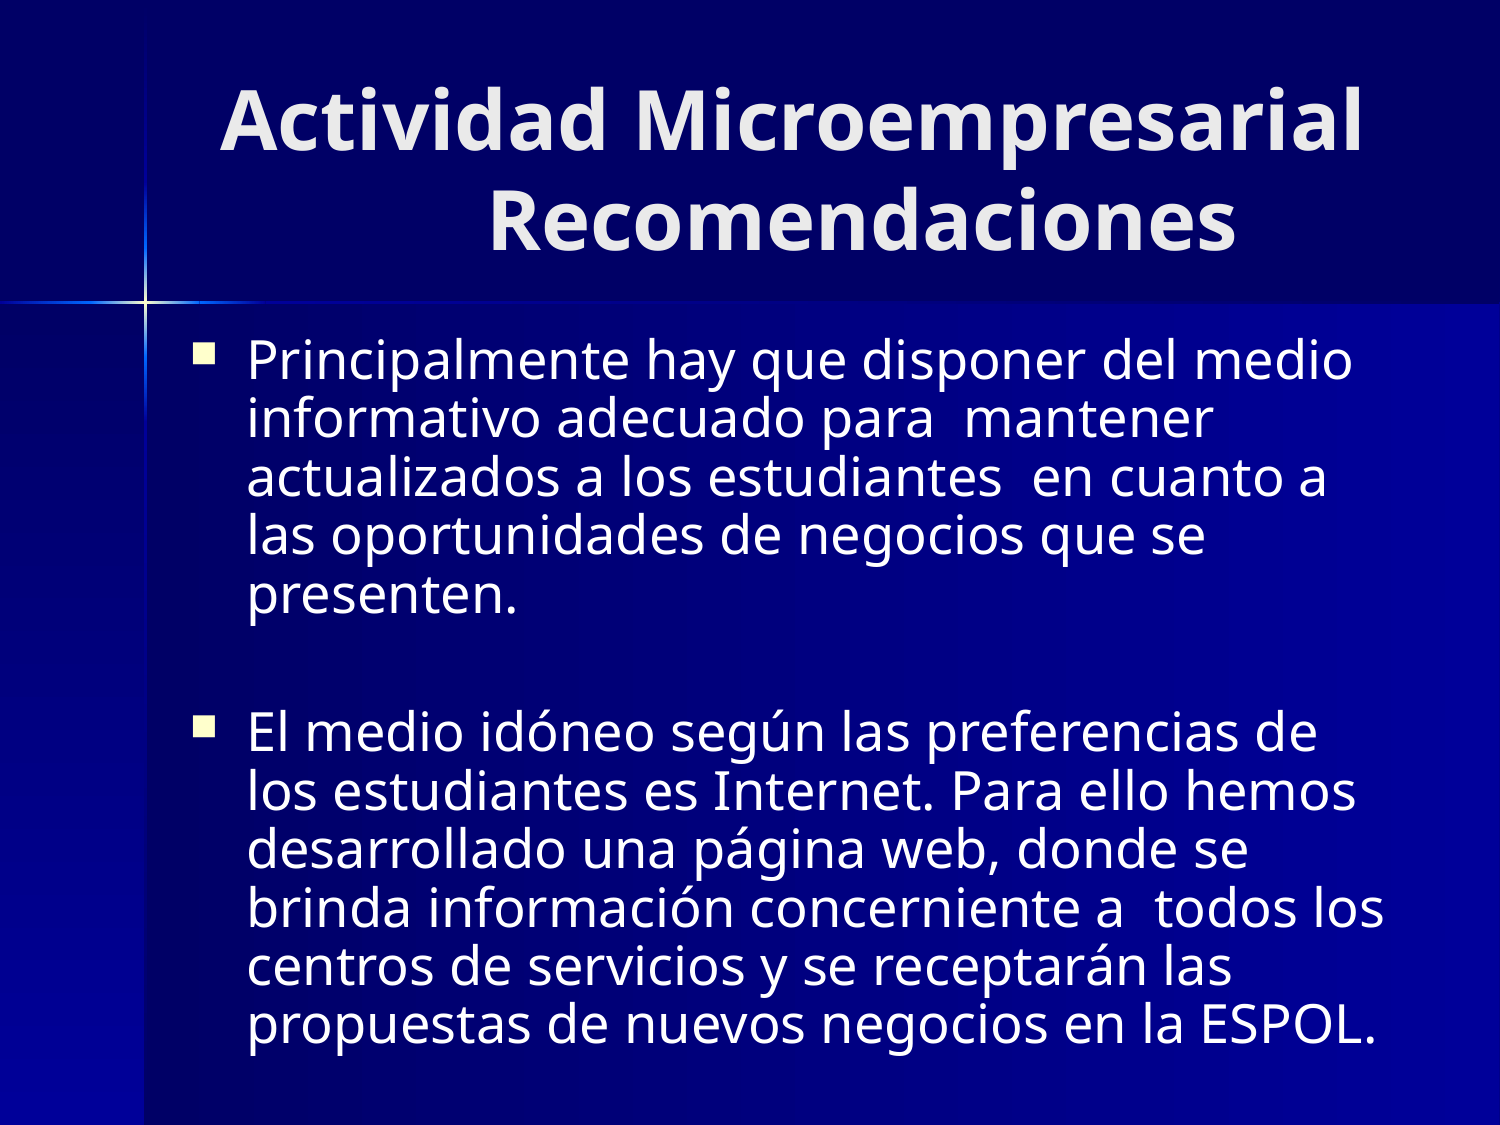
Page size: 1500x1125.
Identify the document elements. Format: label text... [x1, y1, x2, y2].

title Actividad Microempresarial Recomendaciones [174, 49, 1413, 286]
list Principalmente hay que disponer del medio informativo adecuado para mantener actualizados a los estudiantes en cuanto a las oportunidades de negocios que se presenten. El medio idóneo según las preferencias de los estudiantes es Internet. Para ello hemos desarrollado una página web, donde se brinda información concerniente a todos los centros de servicios y se receptarán las propuestas de nuevos negocios en la ESPOL. [174, 324, 1413, 1083]
